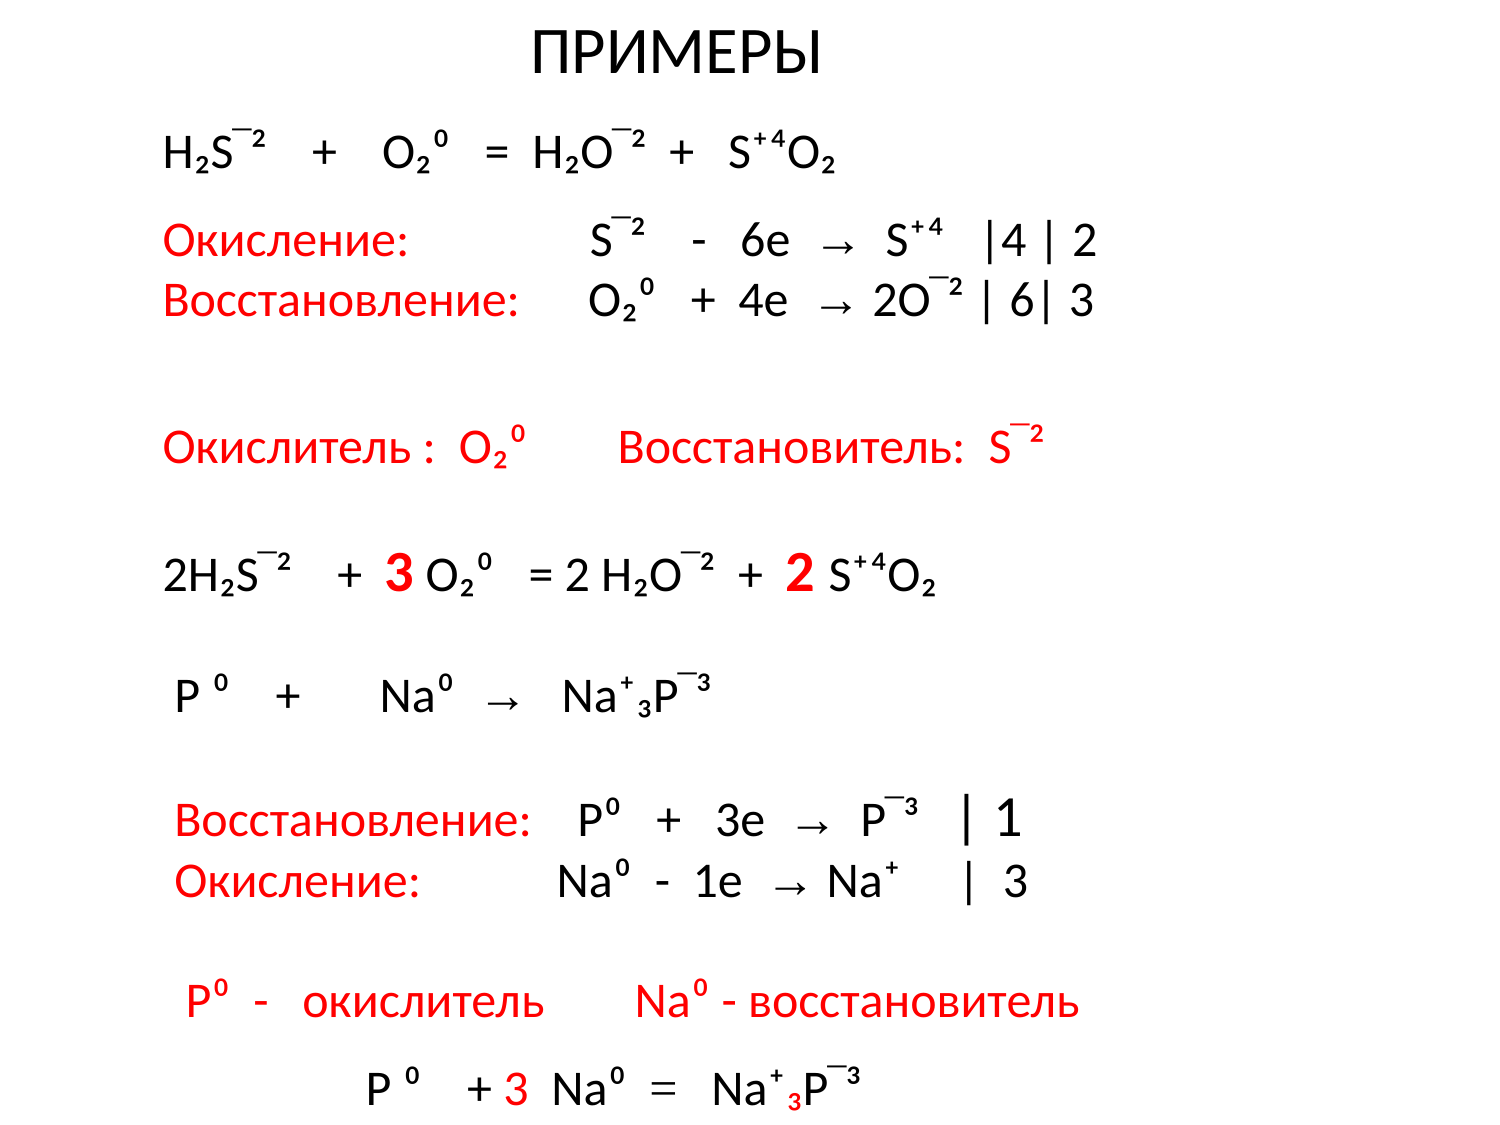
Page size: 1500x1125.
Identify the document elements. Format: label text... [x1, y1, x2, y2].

text_box ПРИМЕРЫ [515, 0, 839, 95]
text_box P ⁰ + Na⁰ → Na⁺₃P‾³ Восстановление: P⁰ + 3e → P‾³ | 1 Окисление: Na⁰ - 1e → Na⁺ | 3 P⁰ - окислитель Na⁰ - восстановитель P ⁰ + 3 Na⁰ = Na⁺₃P‾³ [159, 655, 1270, 1123]
text_box H₂S‾² + O₂⁰ = H₂O‾² + S⁺⁴O₂ Окисление: S‾² - 6e → S⁺⁴ |4 | 2 Восстановление: O₂⁰ + 4e → 2O‾² | 6| 3 Окислитель : O₂⁰ Восстановитель: S‾² 2H₂S‾² + 3 O₂⁰ = 2 H₂O‾² + 2 S⁺⁴O₂ [147, 111, 1371, 611]
